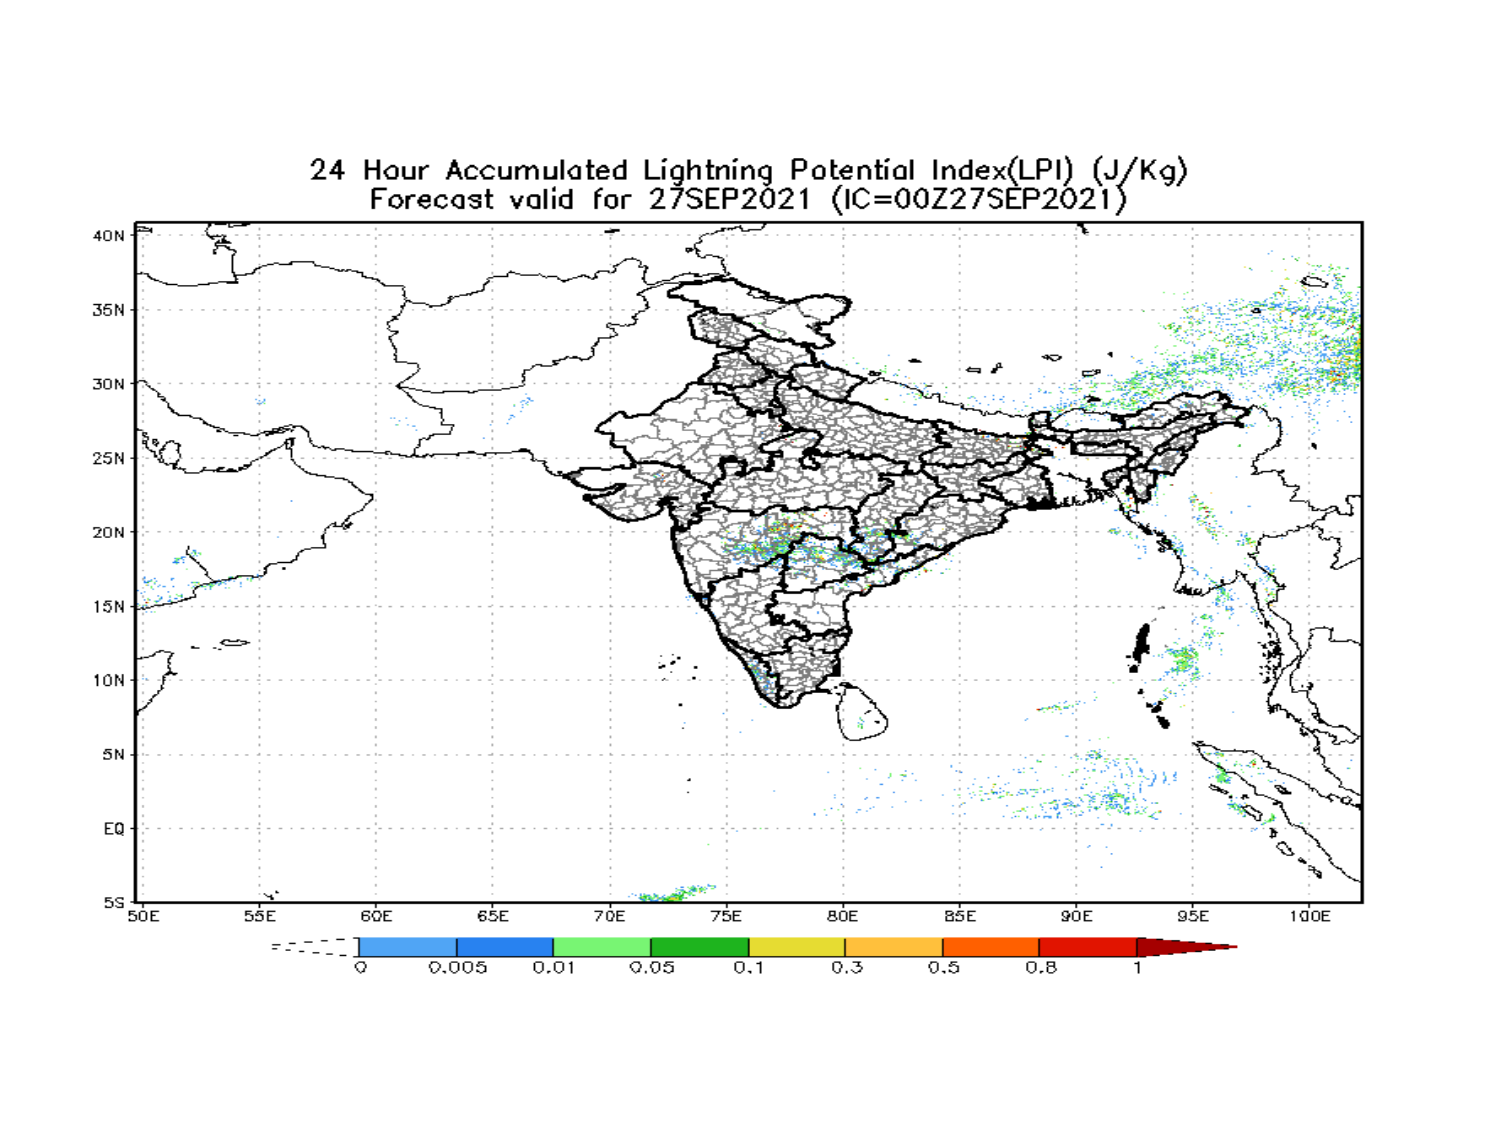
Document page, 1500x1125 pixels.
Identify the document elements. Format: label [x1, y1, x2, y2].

picture [74, 149, 1426, 976]
